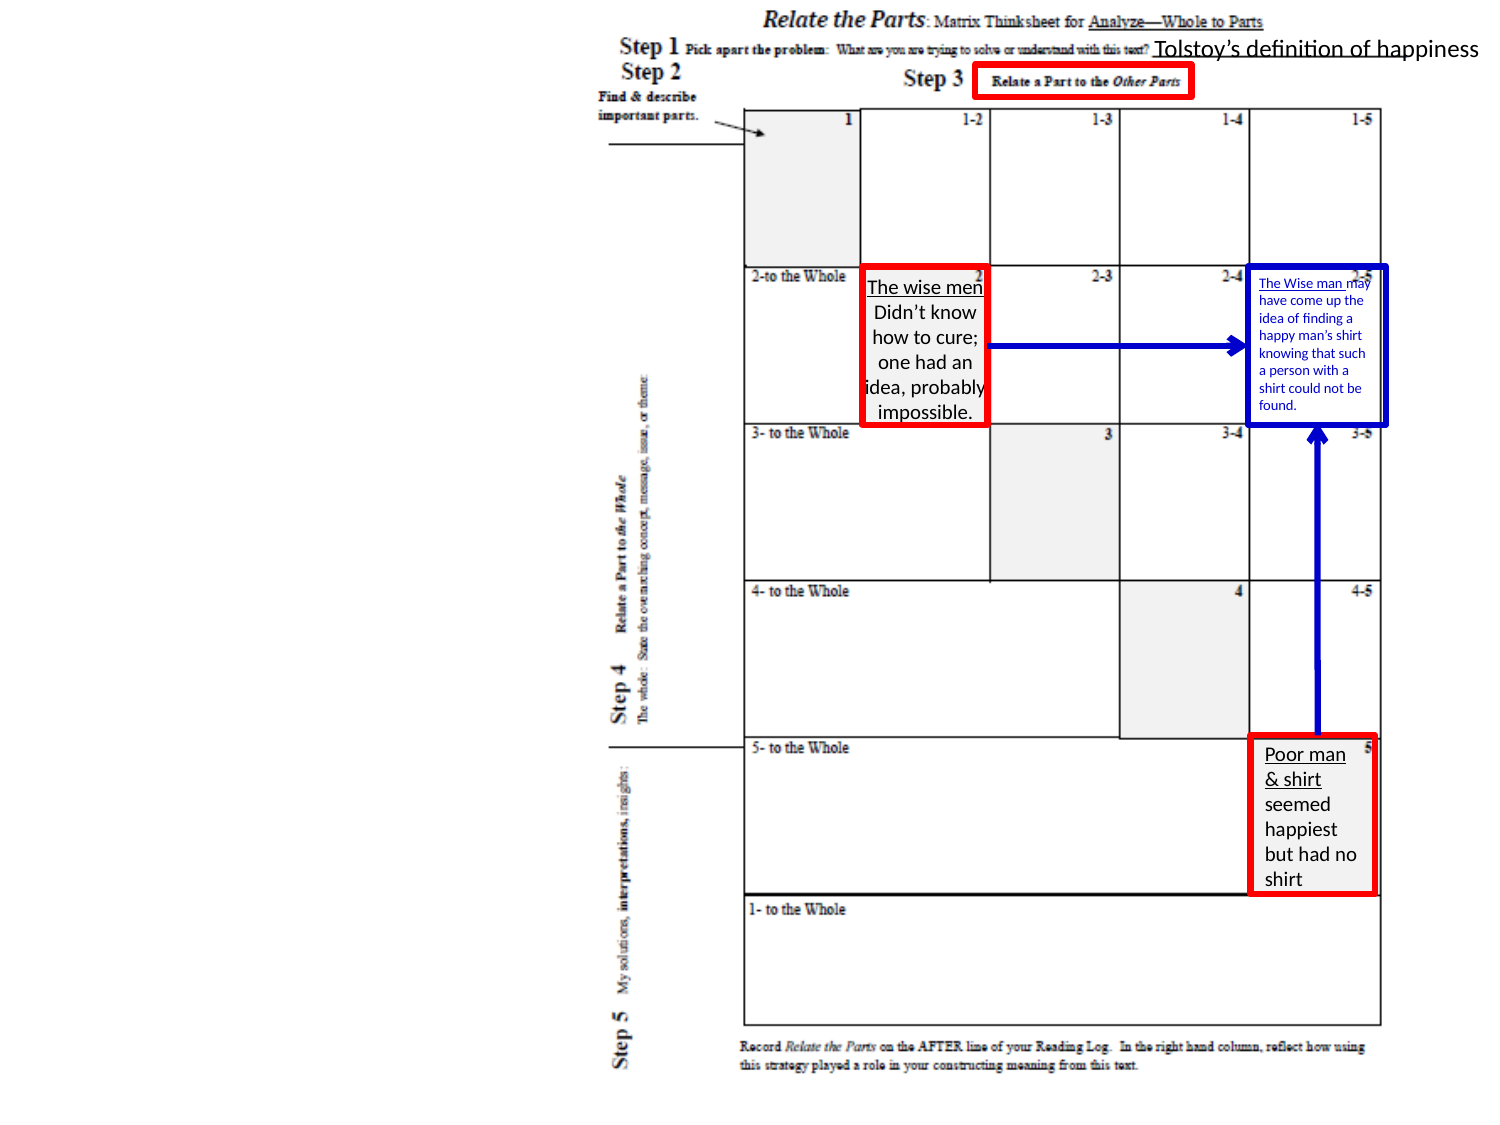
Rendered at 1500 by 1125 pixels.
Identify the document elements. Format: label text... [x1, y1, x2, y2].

text_box Tolstoy’s definition of happiness [1430, 24, 1500, 70]
picture [578, 0, 1426, 1077]
